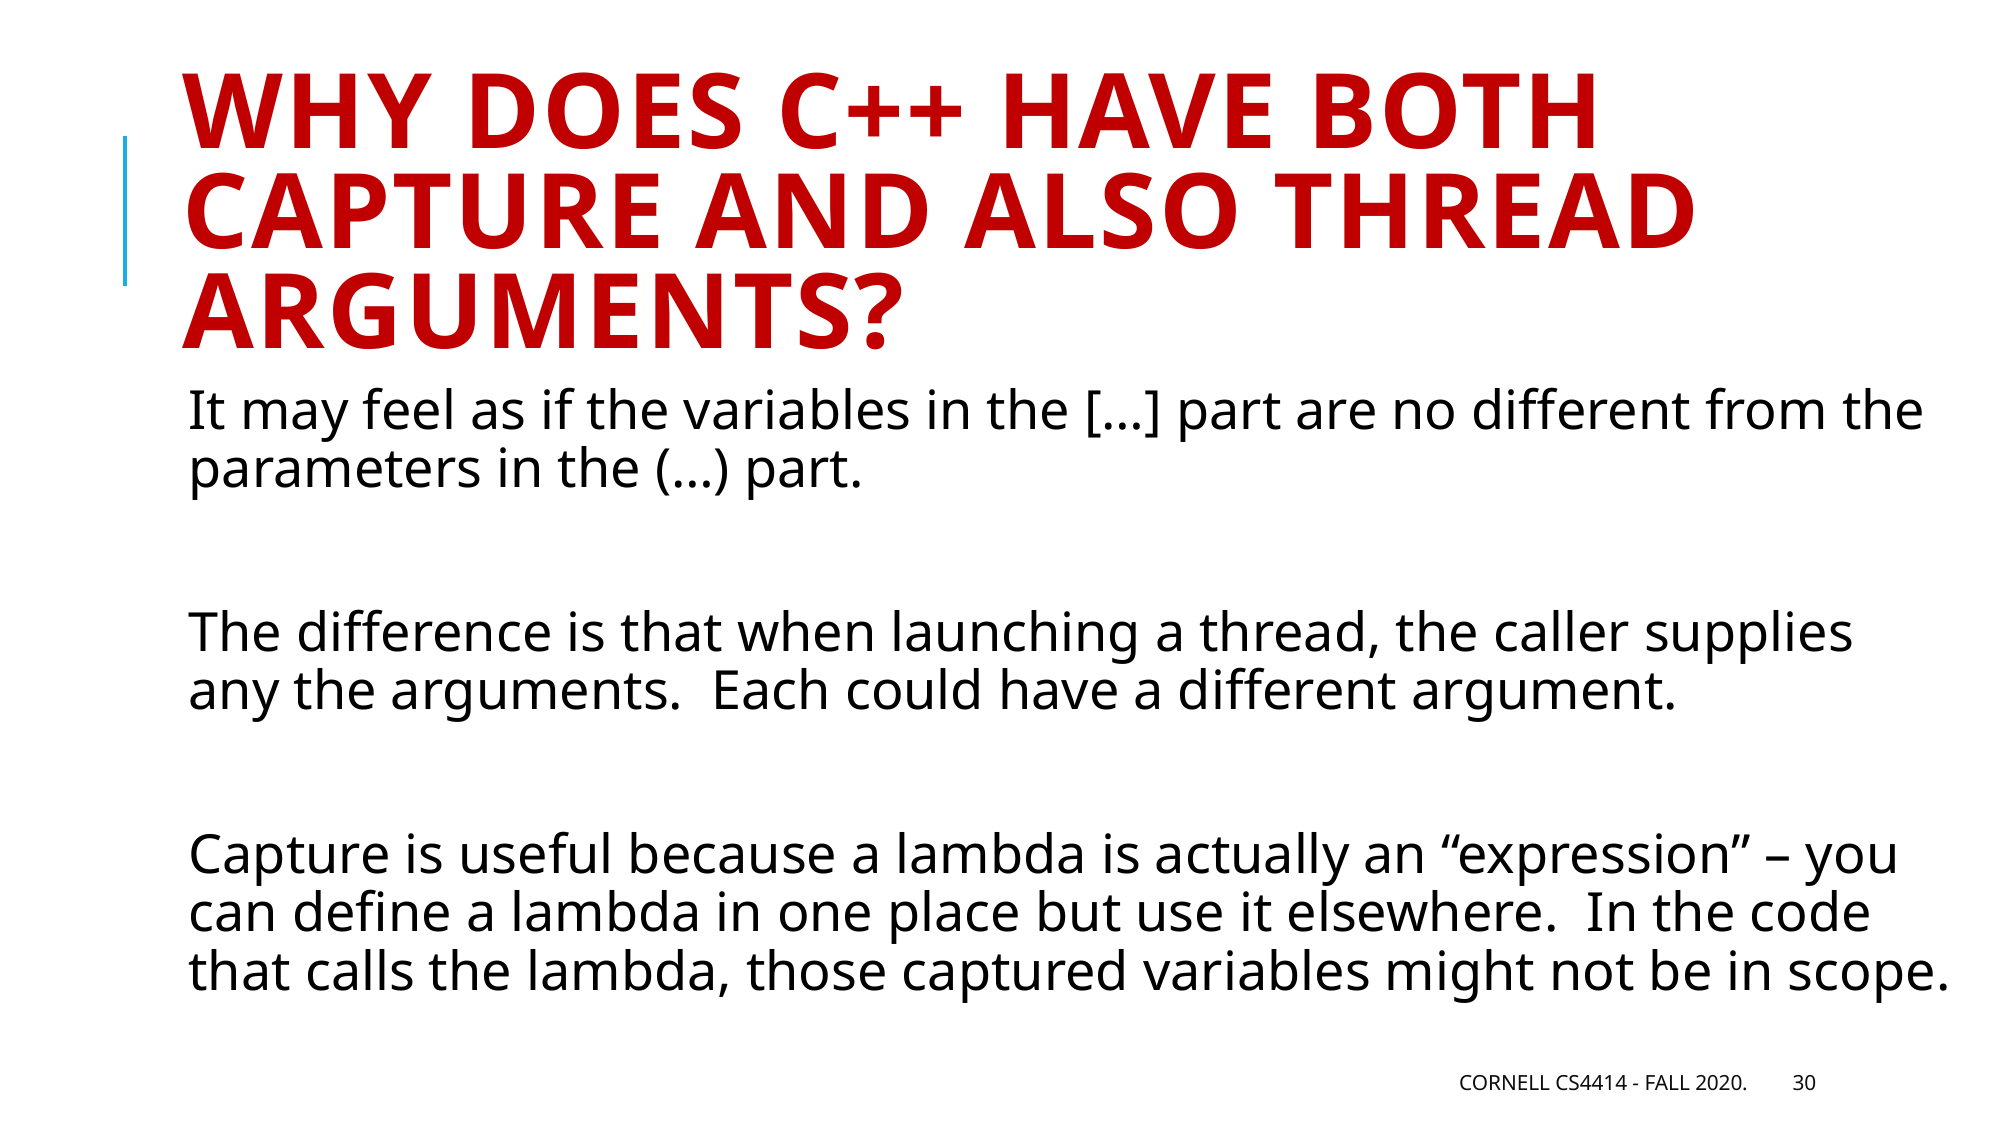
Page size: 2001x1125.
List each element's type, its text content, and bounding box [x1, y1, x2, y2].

list It may feel as if the variables in the […] part are no different from the parameters in the (…) part. The difference is that when launching a thread, the caller supplies any the arguments. Each could have a different argument. Capture is useful because a lambda is actually an “expression” – you can define a lambda in one place but use it elsewhere. In the code that calls the lambda, those captured variables might not be in scope. [168, 375, 1966, 1035]
title Why does C++ have both capture and also thread arguments? [168, 96, 1914, 342]
footer Cornell CS4414 - Fall 2020. [794, 1061, 1763, 1107]
slide_number 30 [1777, 1061, 1938, 1107]
